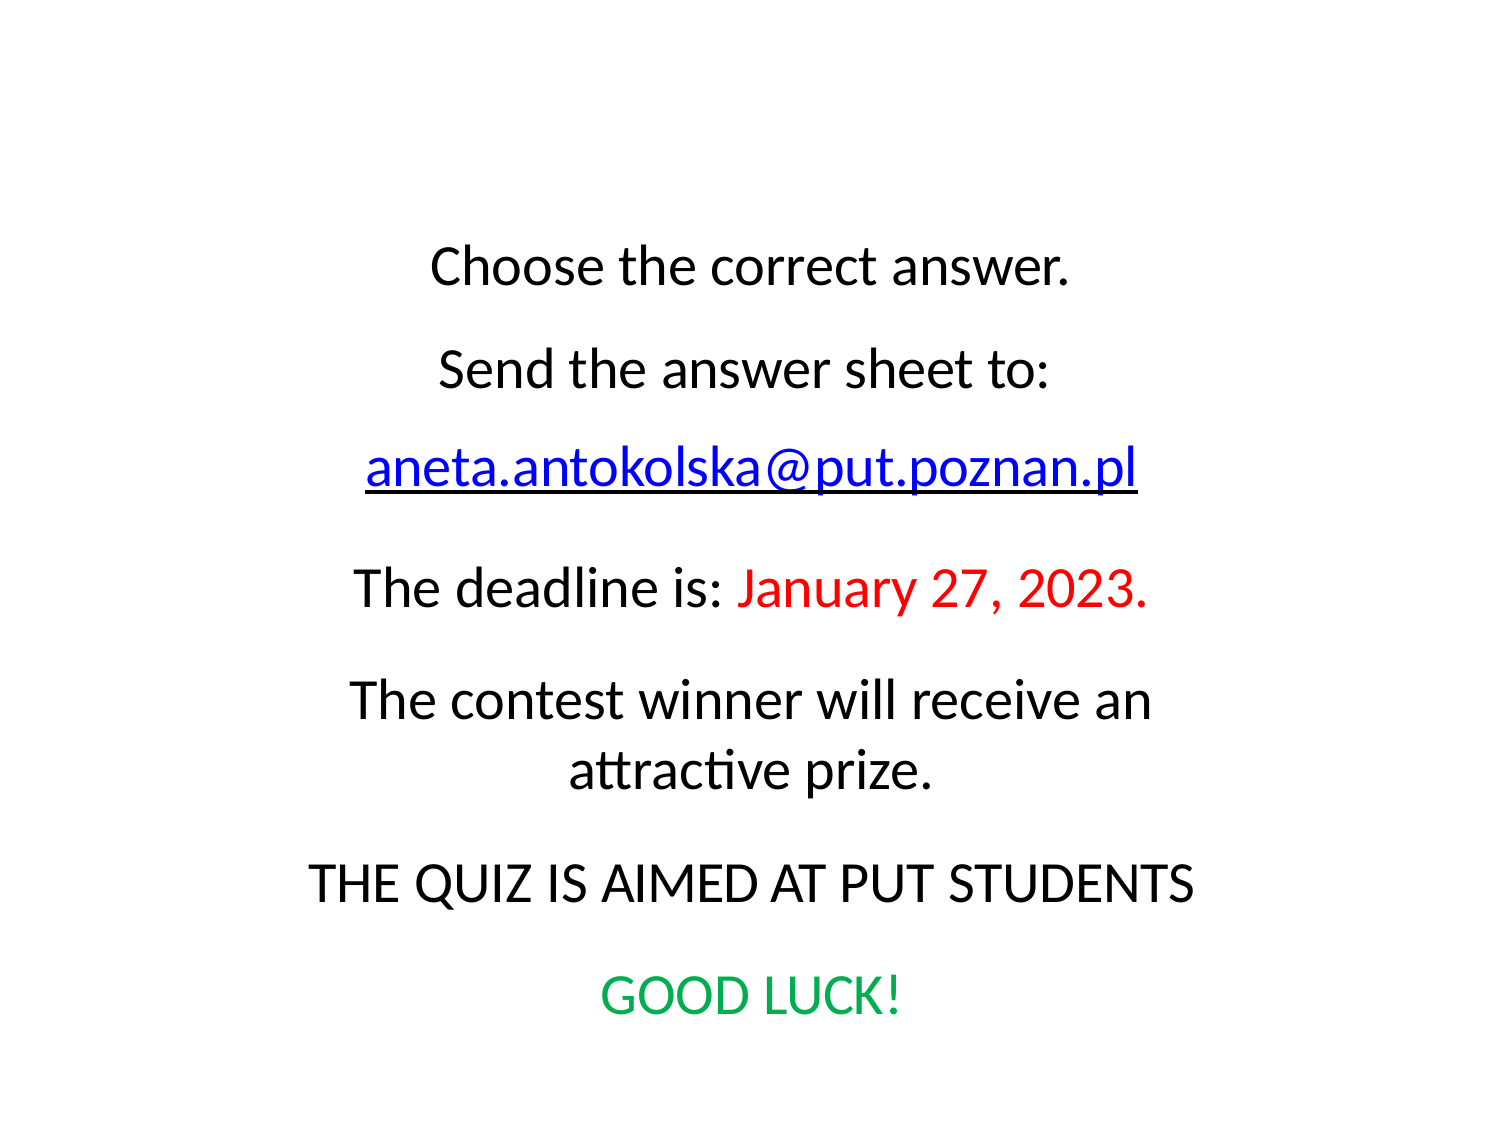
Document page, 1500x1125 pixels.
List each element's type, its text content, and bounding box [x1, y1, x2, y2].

text_box Choose the correct answer. Send the answer sheet to: aneta.antokolska@put.poznan.pl The deadline is: January 27, 2023. The contest winner will receive an attractive prize. THE QUIZ IS AIMED AT PUT STUDENTS GOOD LUCK! [134, 191, 1367, 1027]
